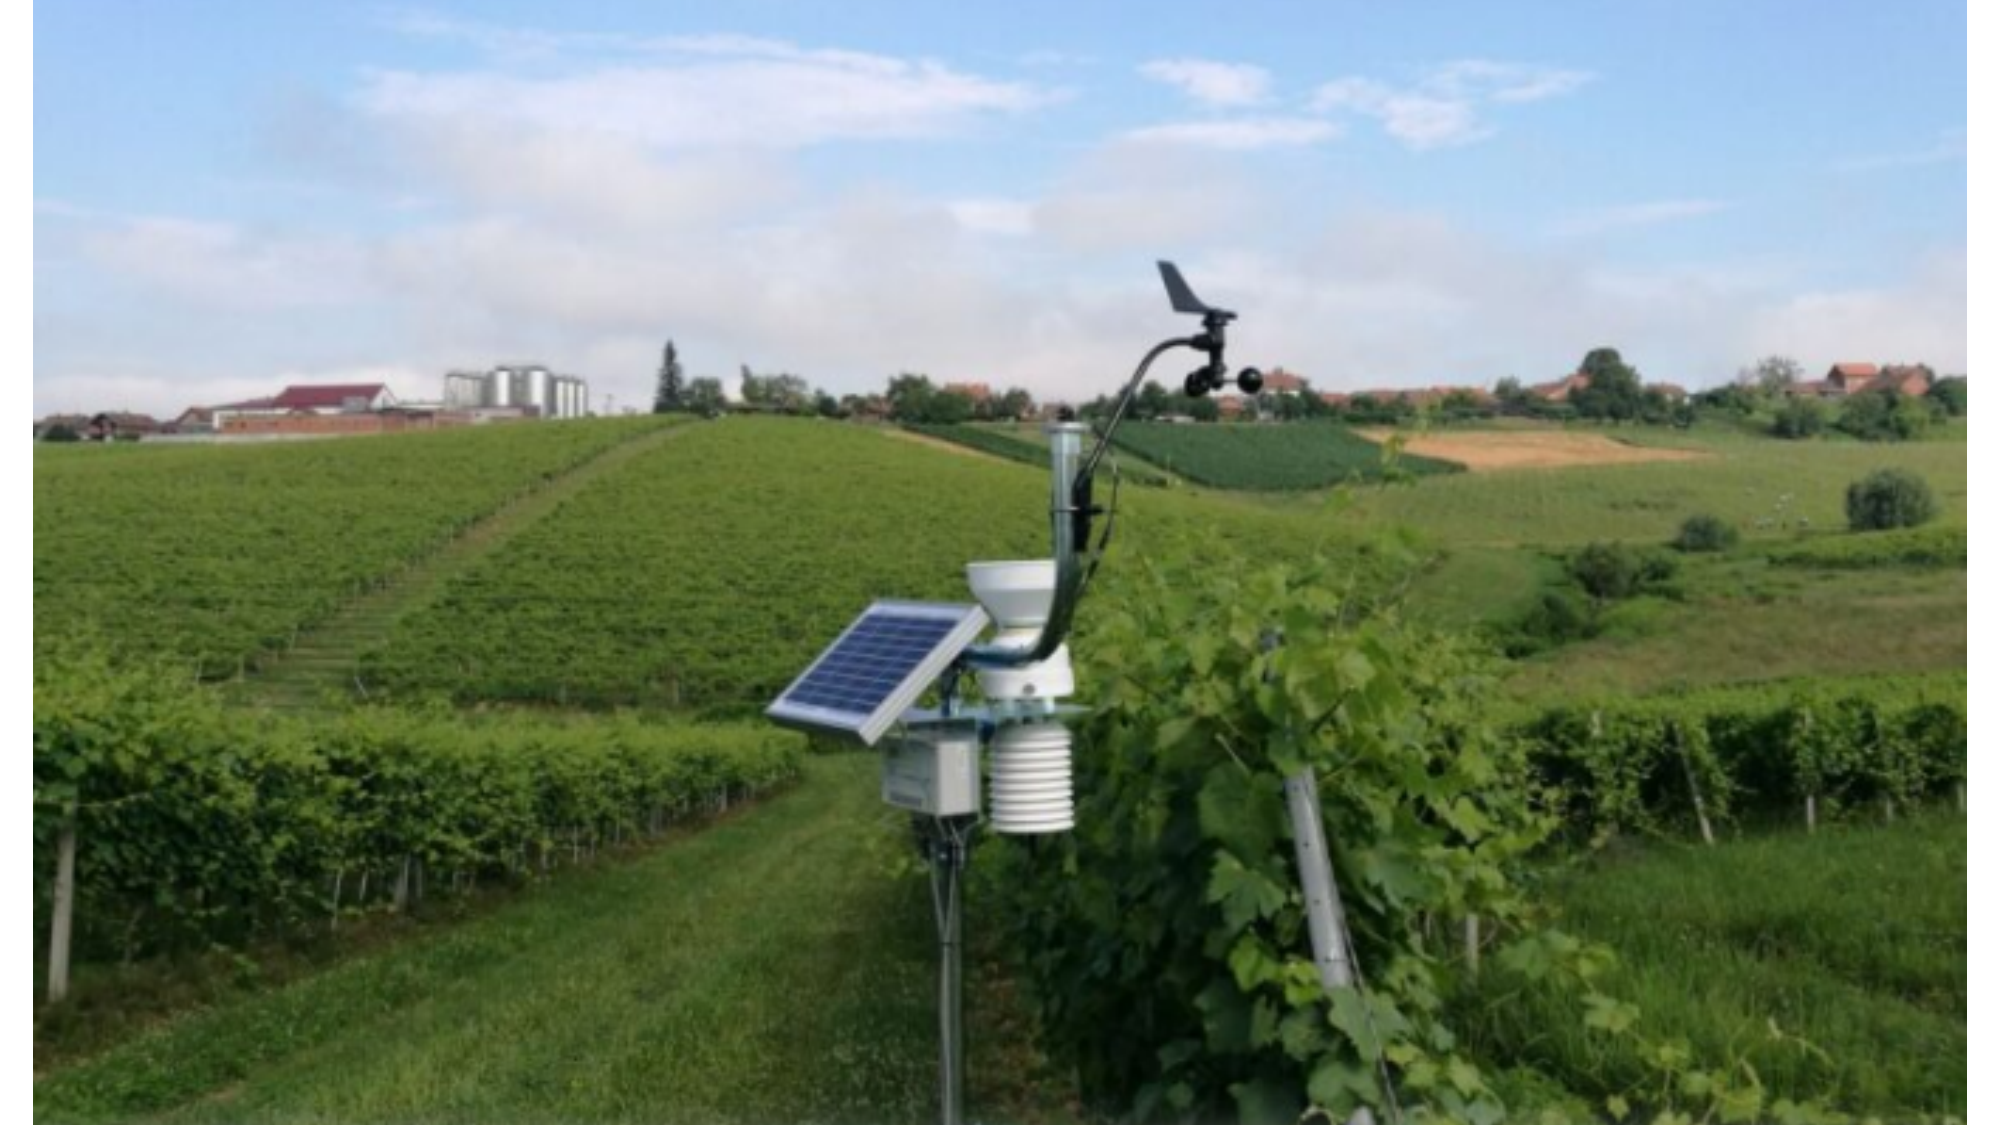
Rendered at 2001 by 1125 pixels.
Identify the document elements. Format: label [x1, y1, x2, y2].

list [33, 0, 1967, 1125]
